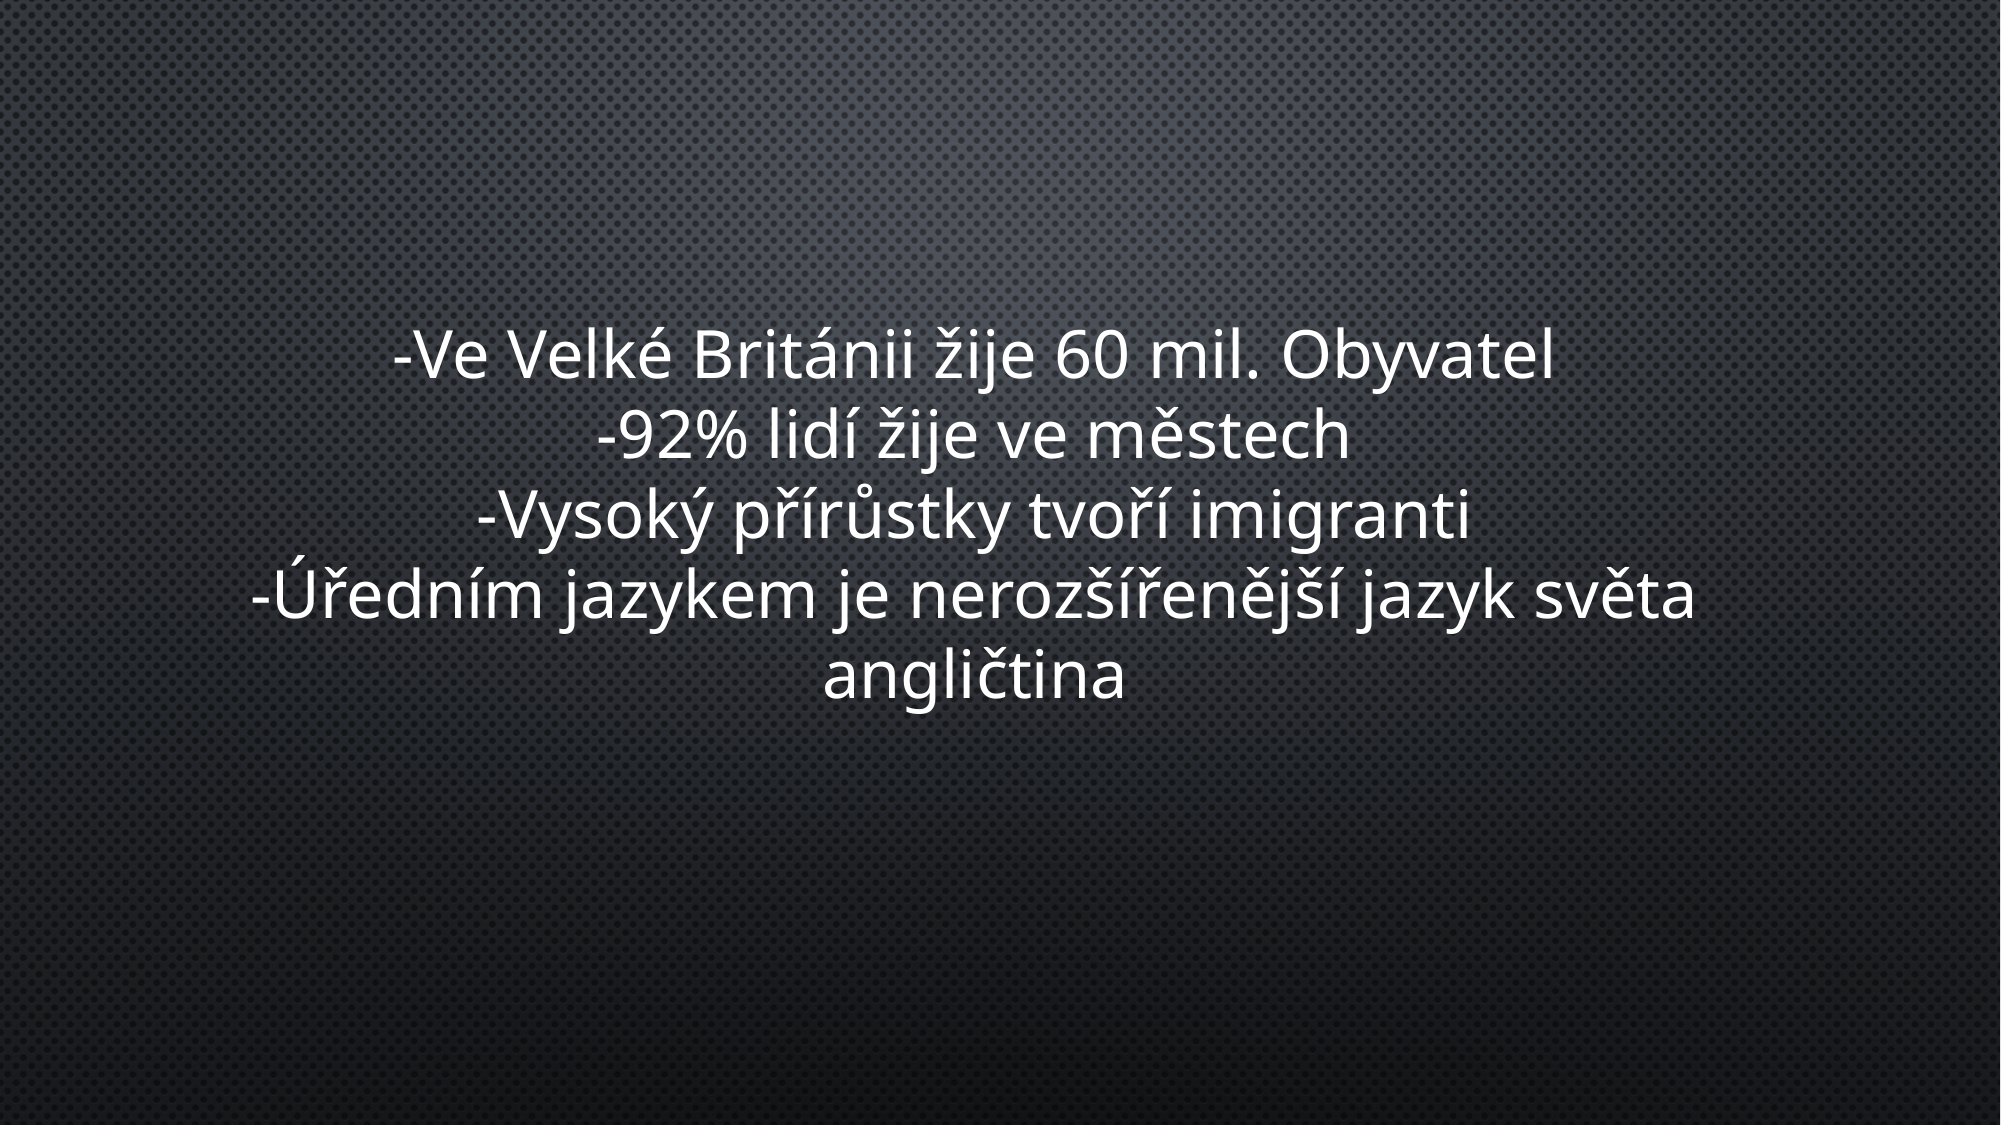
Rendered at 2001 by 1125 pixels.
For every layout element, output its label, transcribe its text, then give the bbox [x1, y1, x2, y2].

text_box -Ve Velké Británii žije 60 mil. Obyvatel -92% lidí žije ve městech -Vysoký přírůstky tvoří imigranti -Úředním jazykem je nerozšířenější jazyk světa angličtina [109, 304, 1841, 720]
